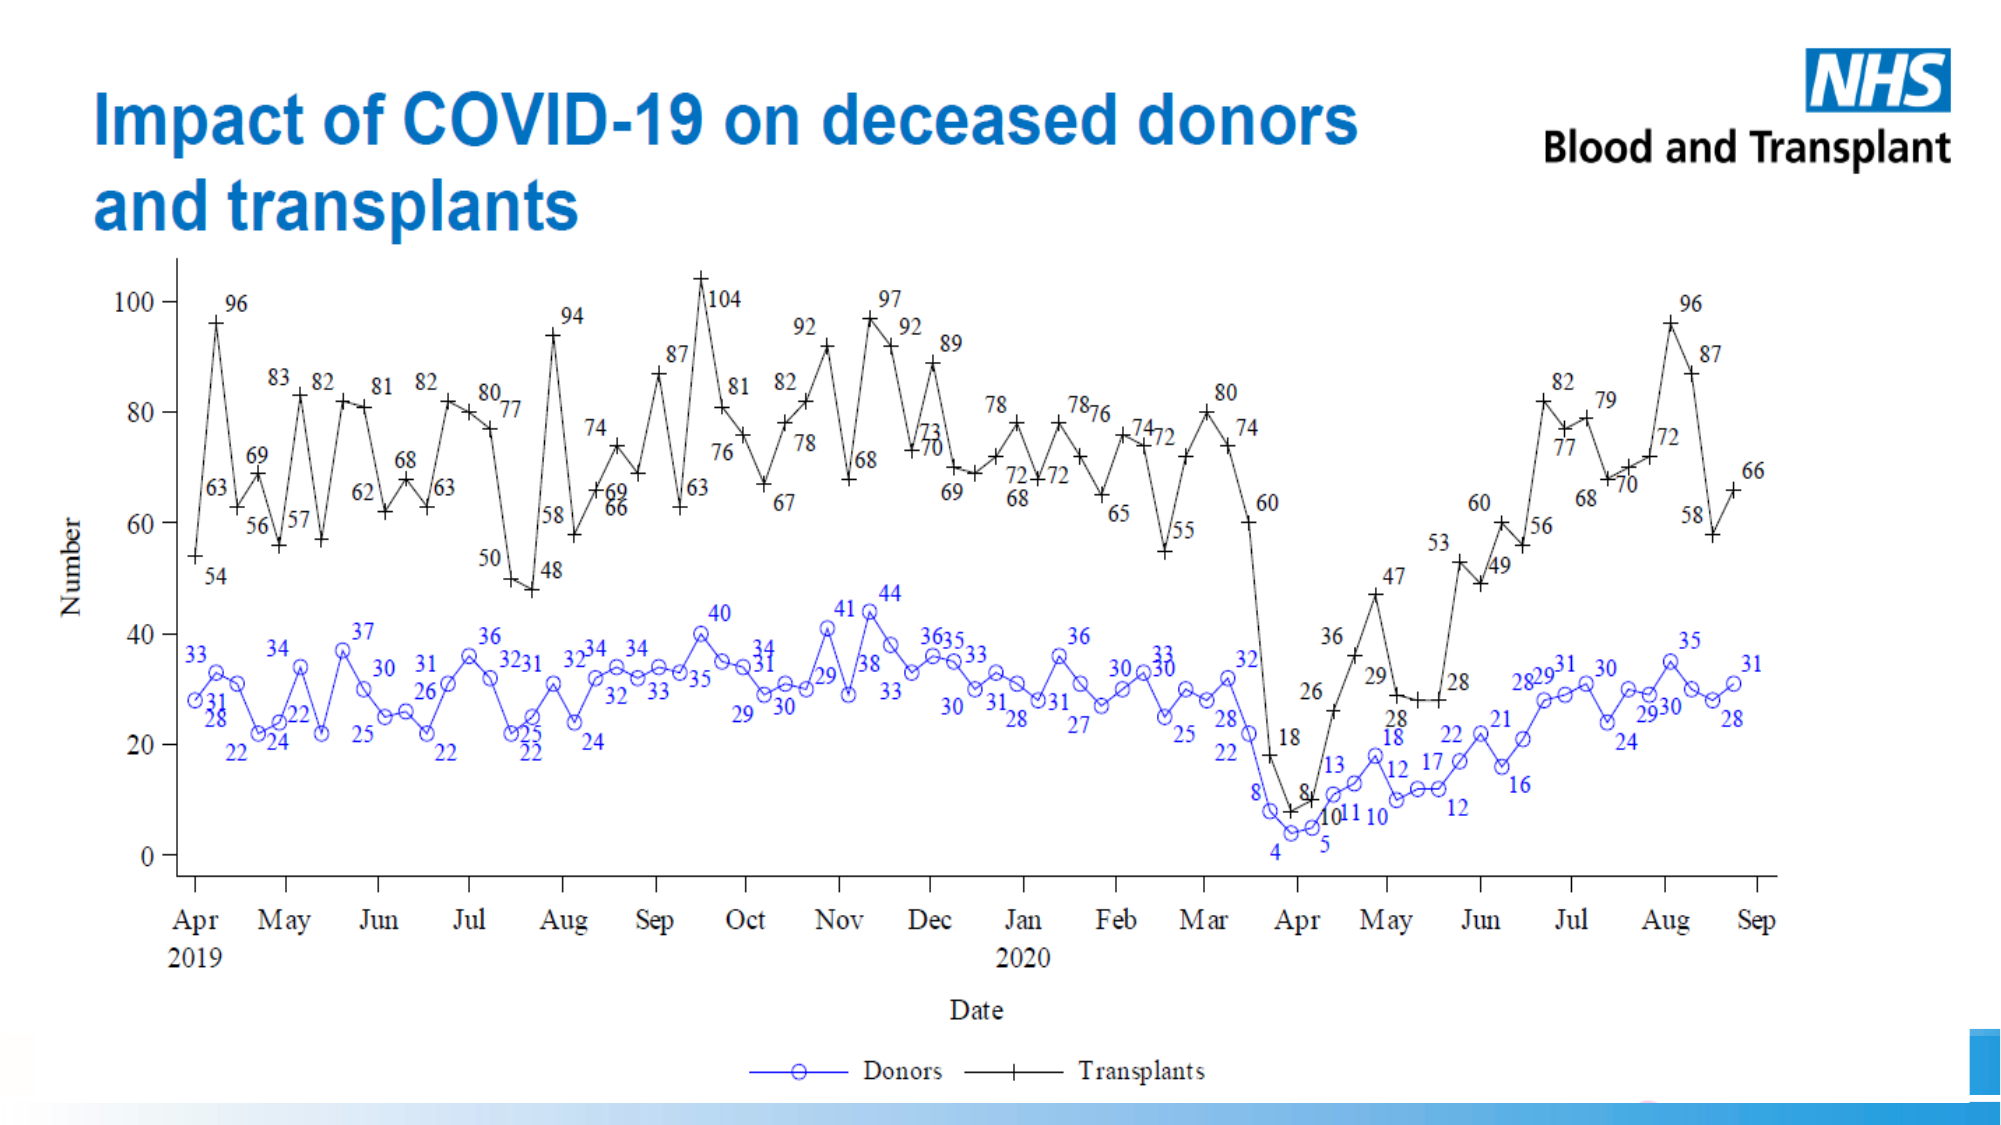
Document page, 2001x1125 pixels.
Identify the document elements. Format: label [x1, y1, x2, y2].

list [33, 27, 1971, 1103]
picture [0, 0, 2001, 1125]
